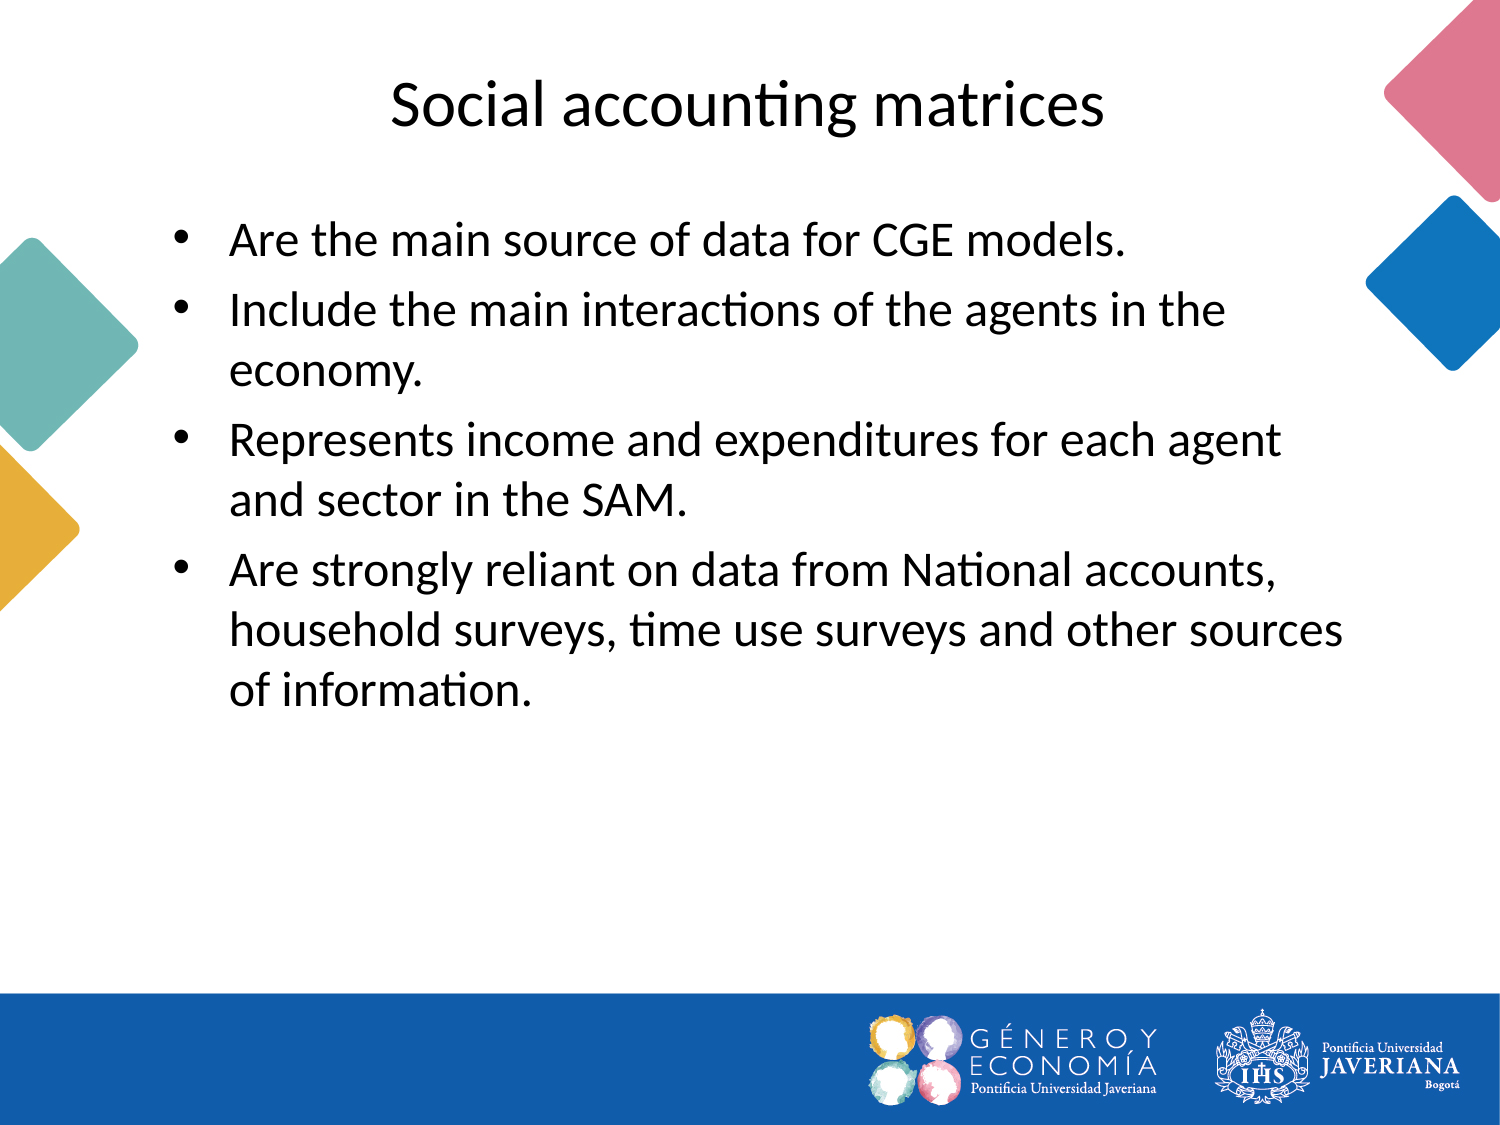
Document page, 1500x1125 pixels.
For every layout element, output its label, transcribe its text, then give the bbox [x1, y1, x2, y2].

picture [0, 0, 1500, 1125]
text_box Social accounting matrices [73, 52, 1424, 166]
text_box Are the main source of data for CGE models. Include the main interactions of the agents in the economy. Represents income and expenditures for each agent and sector in the SAM. Are strongly reliant on data from National accounts, household surveys, time use surveys and other sources of information. [157, 198, 1363, 941]
